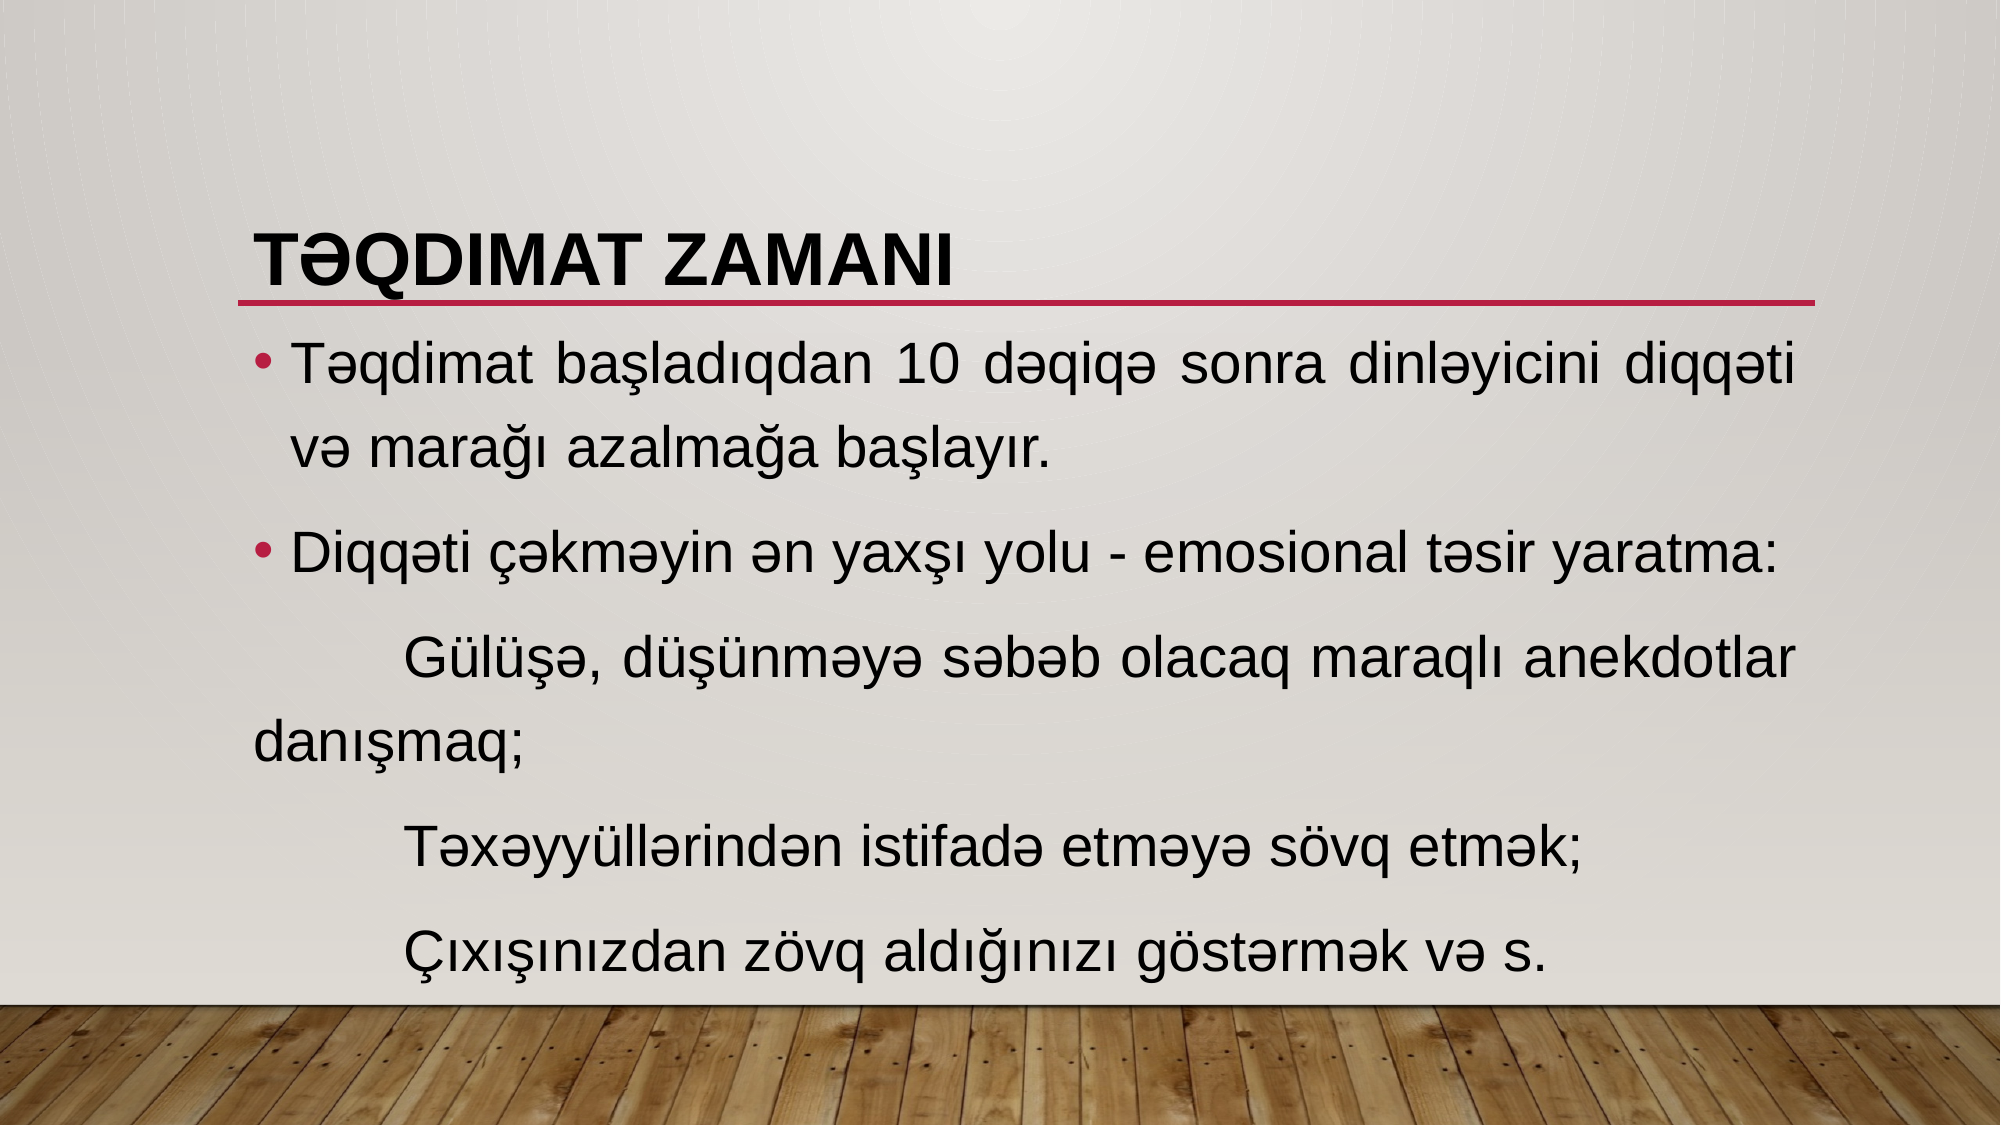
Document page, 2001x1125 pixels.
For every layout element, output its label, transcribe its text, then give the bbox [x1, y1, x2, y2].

list Təqdimat başladıqdan 10 dəqiqə sonra dinləyicini diqqəti və marağı azalmağa başlayır. Diqqəti çəkməyin ən yaxşı yolu - emosional təsir yaratma: Gülüşə, düşünməyə səbəb olacaq maraqlı anekdotlar danışmaq; Təxəyyüllərindən istifadə etməyə sövq etmək; Çıxışınızdan zövq aldığınızı göstərmək və s. [238, 304, 1814, 897]
picture [0, 1005, 2000, 1125]
title Təqdimat zamanı [238, 131, 1814, 304]
